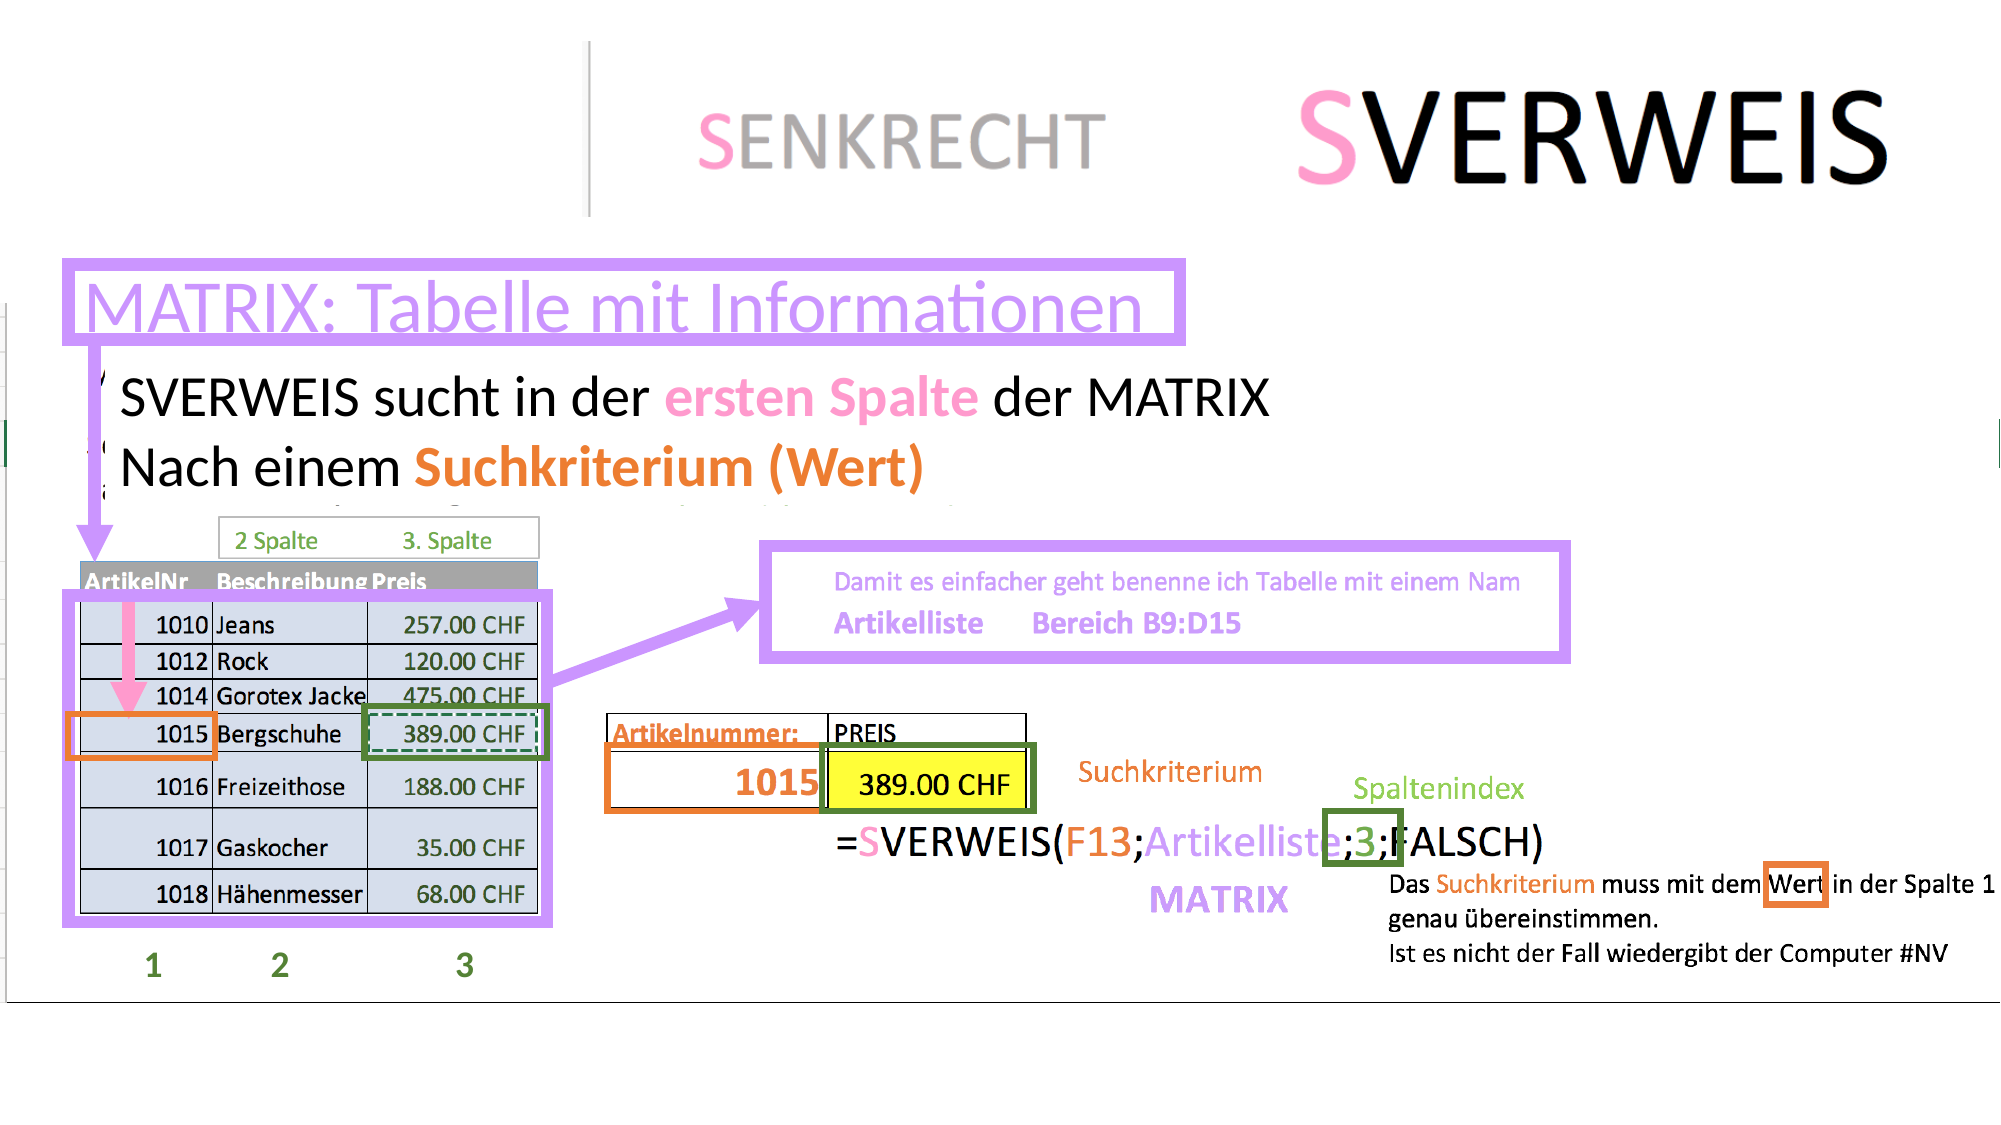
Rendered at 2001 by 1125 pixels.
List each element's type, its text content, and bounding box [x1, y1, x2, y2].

picture [582, 41, 1919, 217]
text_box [546, 601, 766, 684]
picture [0, 303, 2000, 1004]
text_box MATRIX: Tabelle mit Informationen [67, 264, 1181, 303]
